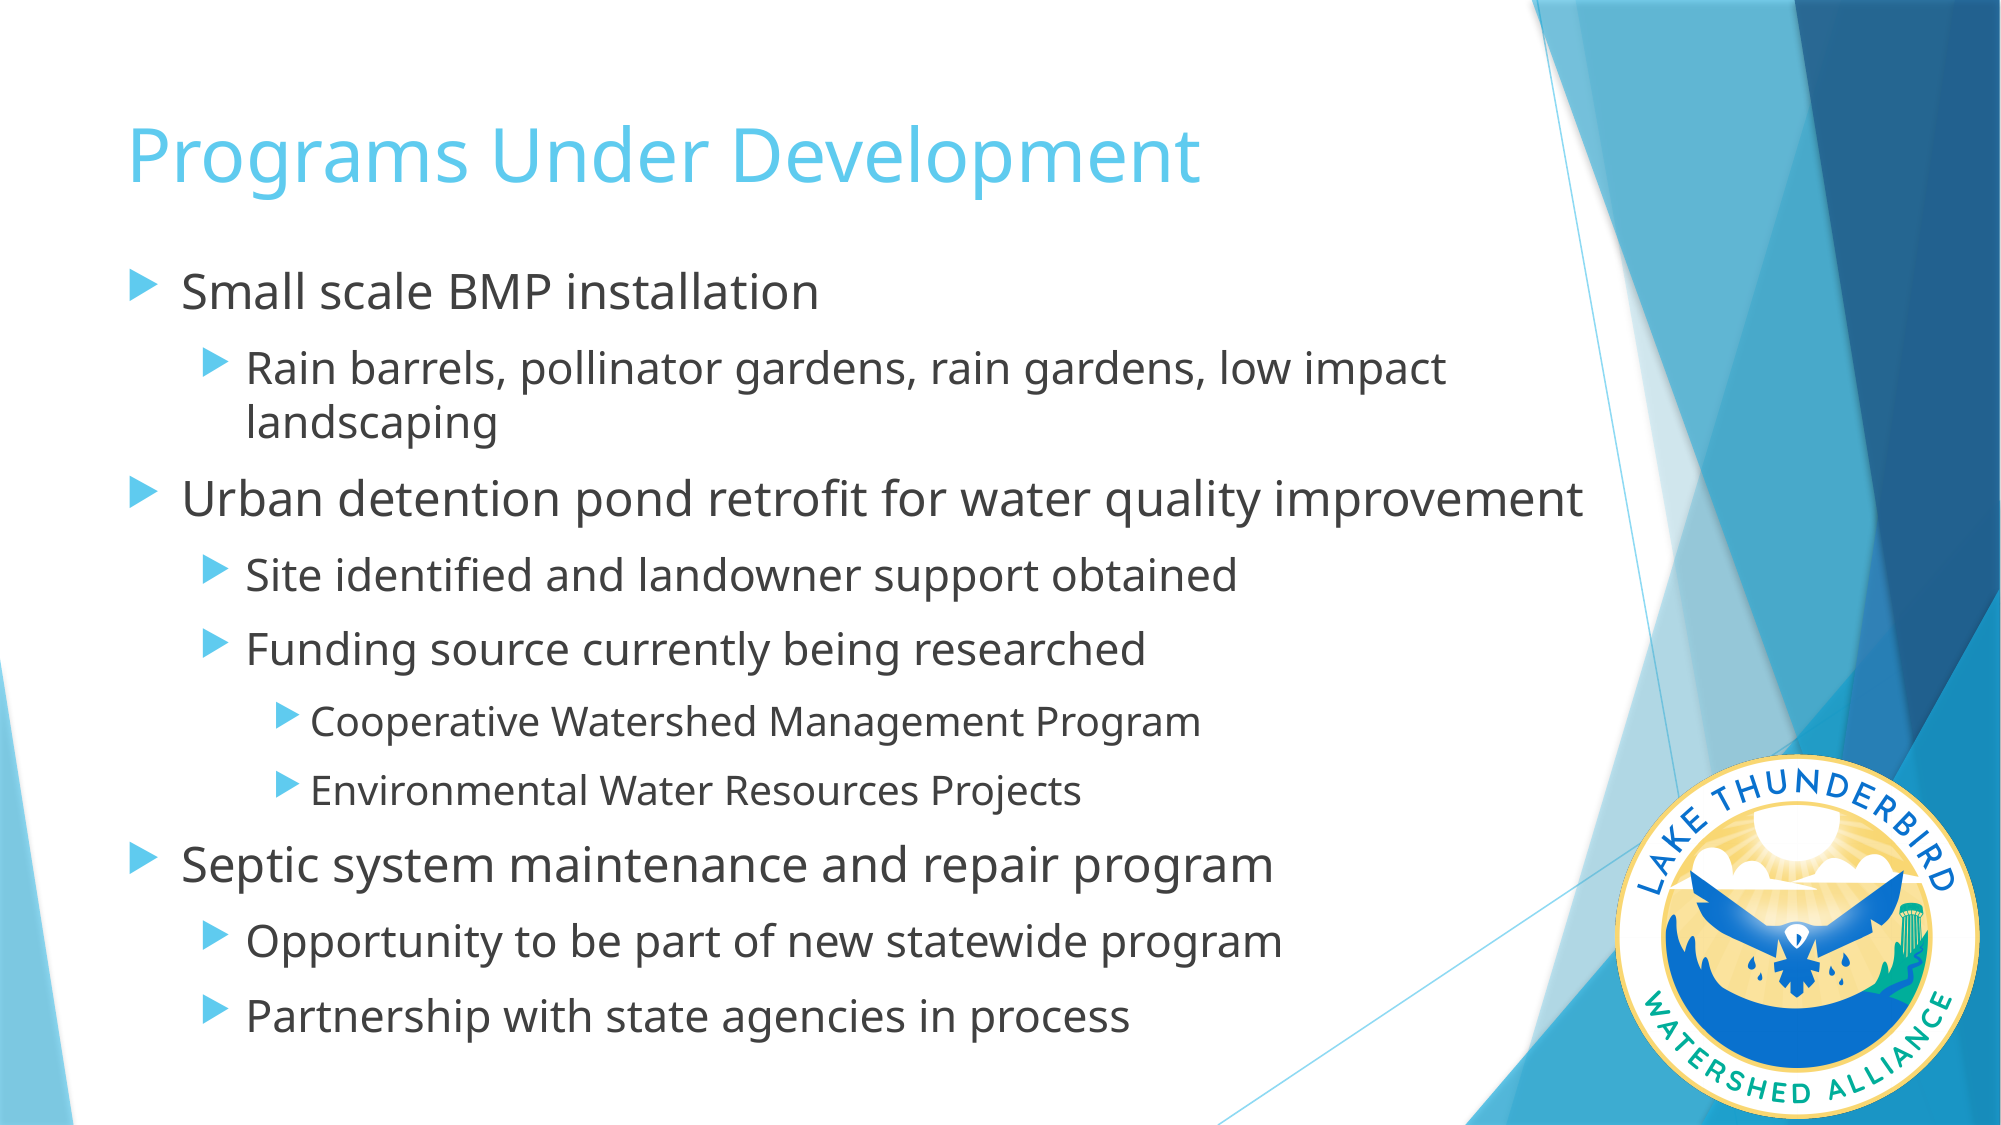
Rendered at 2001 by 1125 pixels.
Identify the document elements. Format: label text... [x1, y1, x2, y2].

picture [1609, 749, 1985, 1125]
title Programs Under Development [111, 99, 1522, 253]
list Small scale BMP installation Rain barrels, pollinator gardens, rain gardens, low impact landscaping Urban detention pond retrofit for water quality improvement Site identified and landowner support obtained Funding source currently being researched Cooperative Watershed Management Program Environmental Water Resources Projects Septic system maintenance and repair program Opportunity to be part of new statewide program Partnership with state agencies in process [111, 253, 1605, 1105]
